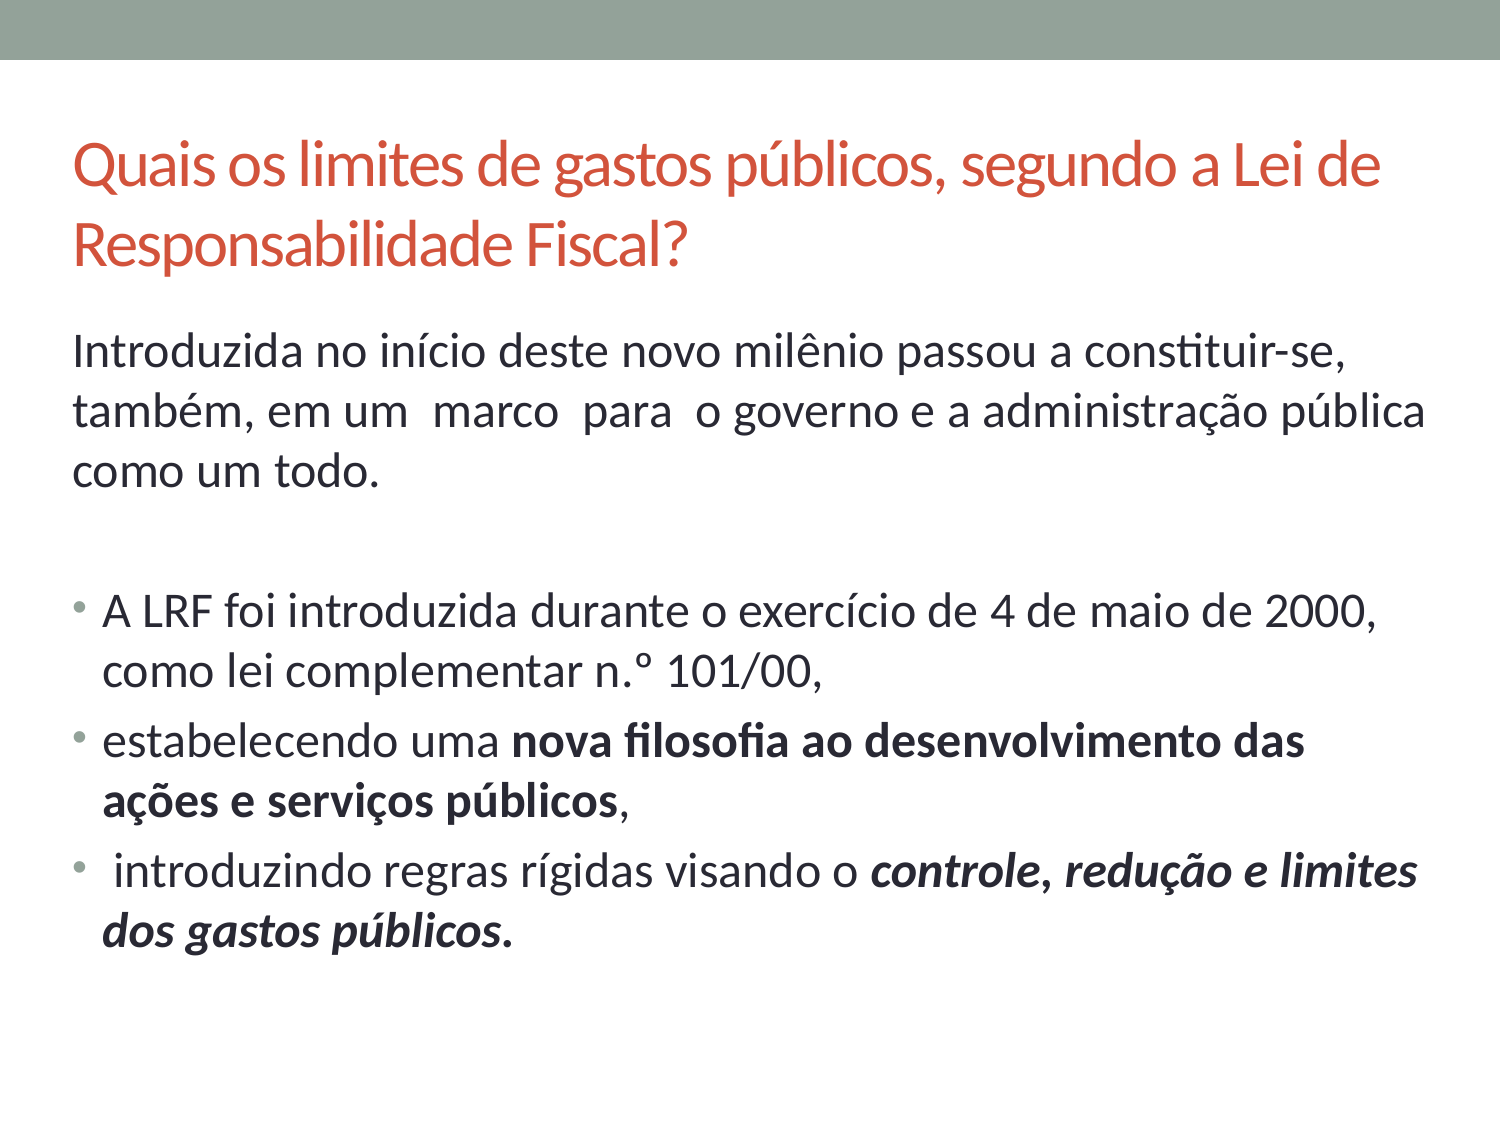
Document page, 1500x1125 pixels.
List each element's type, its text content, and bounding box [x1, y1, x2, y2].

title Quais os limites de gastos públicos, segundo a Lei de Responsabilidade Fiscal? [57, 118, 1408, 282]
list Introduzida no início deste novo milênio passou a constituir-se, também, em um marco para o governo e a administração pública como um todo. A LRF foi introduzida durante o exercício de 4 de maio de 2000, como lei complementar n.º 101/00, estabelecendo uma nova filosofia ao desenvolvimento das ações e serviços públicos, introduzindo regras rígidas visando o controle, redução e limites dos gastos públicos. [57, 309, 1446, 1041]
